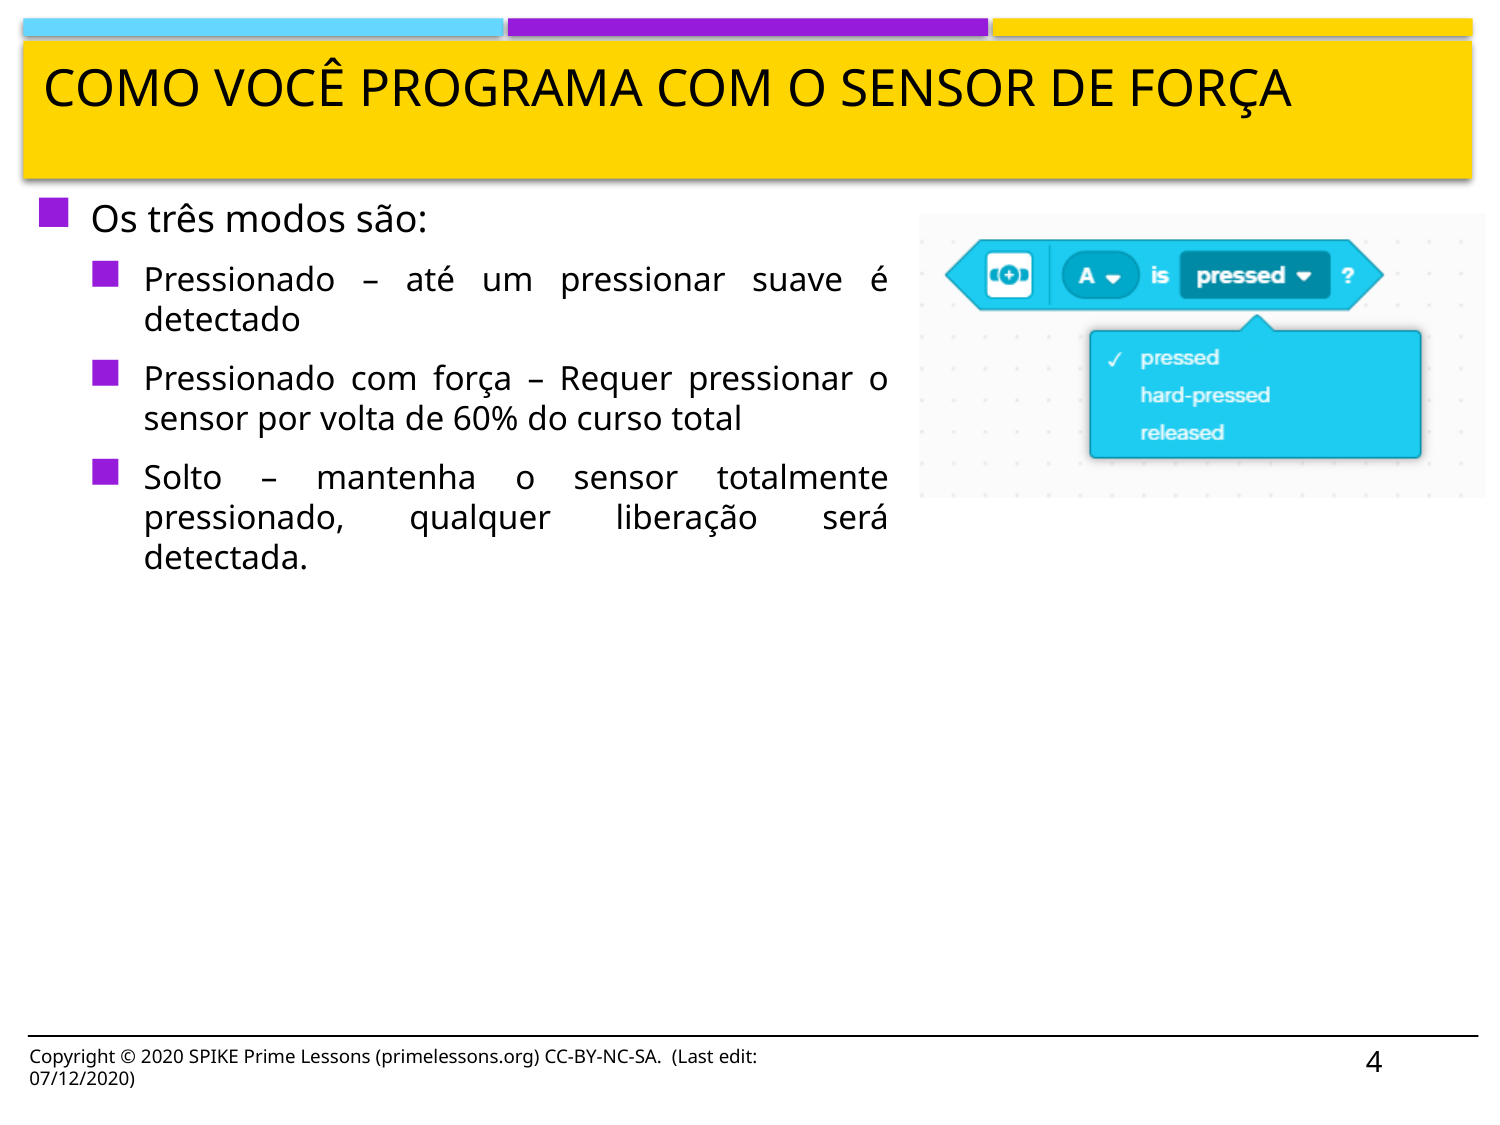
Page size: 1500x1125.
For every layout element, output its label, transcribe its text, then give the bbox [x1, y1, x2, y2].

picture [919, 212, 1486, 498]
footer Copyright © 2020 SPIKE Prime Lessons (primelessons.org) CC-BY-NC-SA. (Last edit: 07/12/2020) [14, 1036, 814, 1097]
list Os três modos são: Pressionado – até um pressionar suave é detectado Pressionado com força – Requer pressionar o sensor por volta de 60% do curso total Solto – mantenha o sensor totalmente pressionado, qualquer liberação será detectada. [25, 187, 905, 1021]
slide_number 4 [1351, 1036, 1478, 1097]
title Como você programa com o sensor de força [28, 48, 1464, 172]
